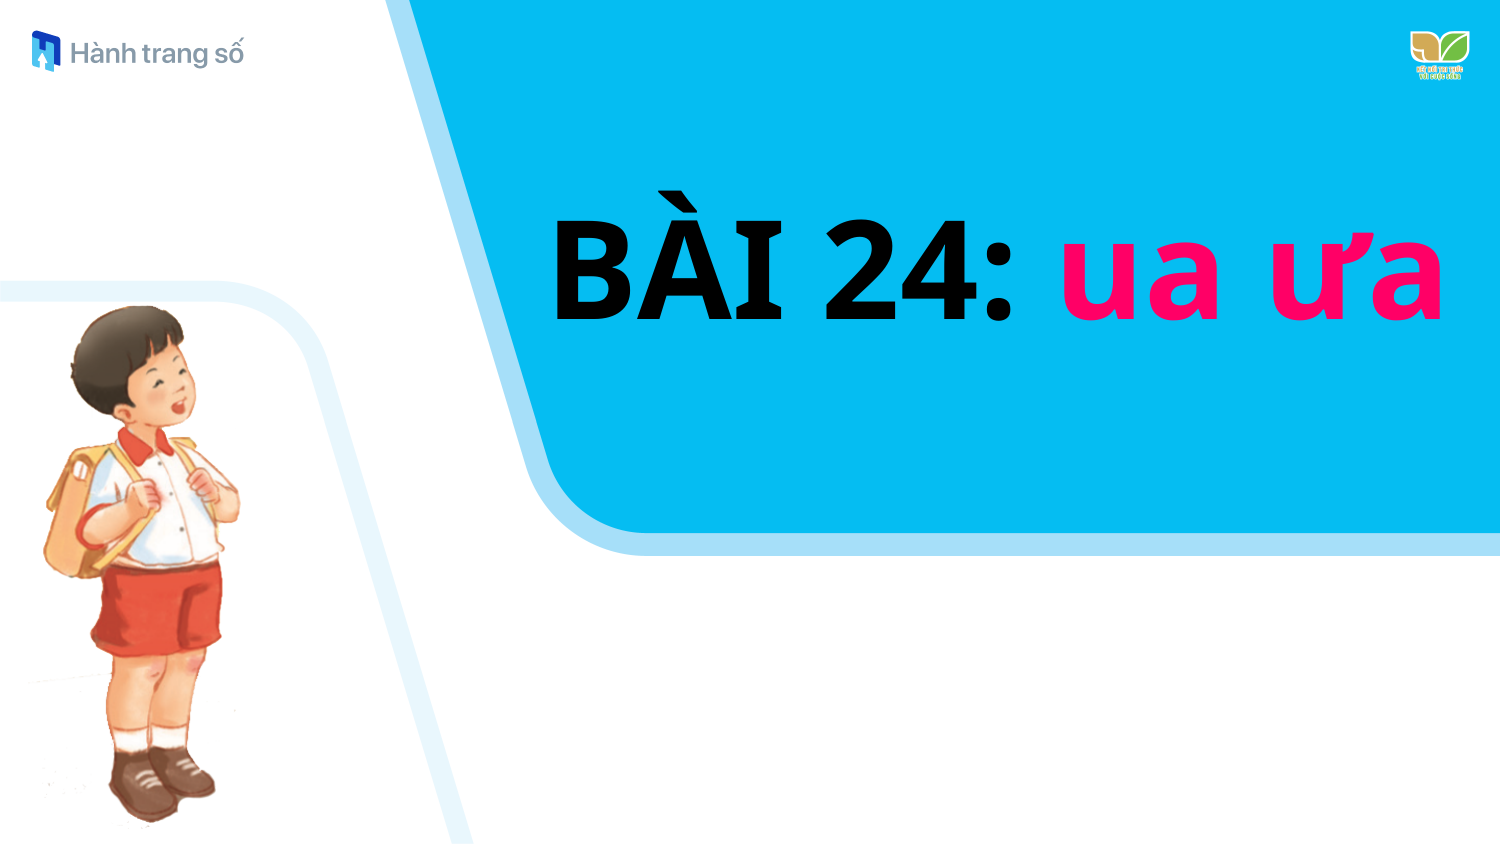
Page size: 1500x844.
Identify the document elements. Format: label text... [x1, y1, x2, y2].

text_box BÀI 24: ua ưa [526, 142, 1470, 386]
picture [1417, 66, 1462, 80]
picture [1411, 32, 1469, 62]
picture [0, 0, 1500, 844]
